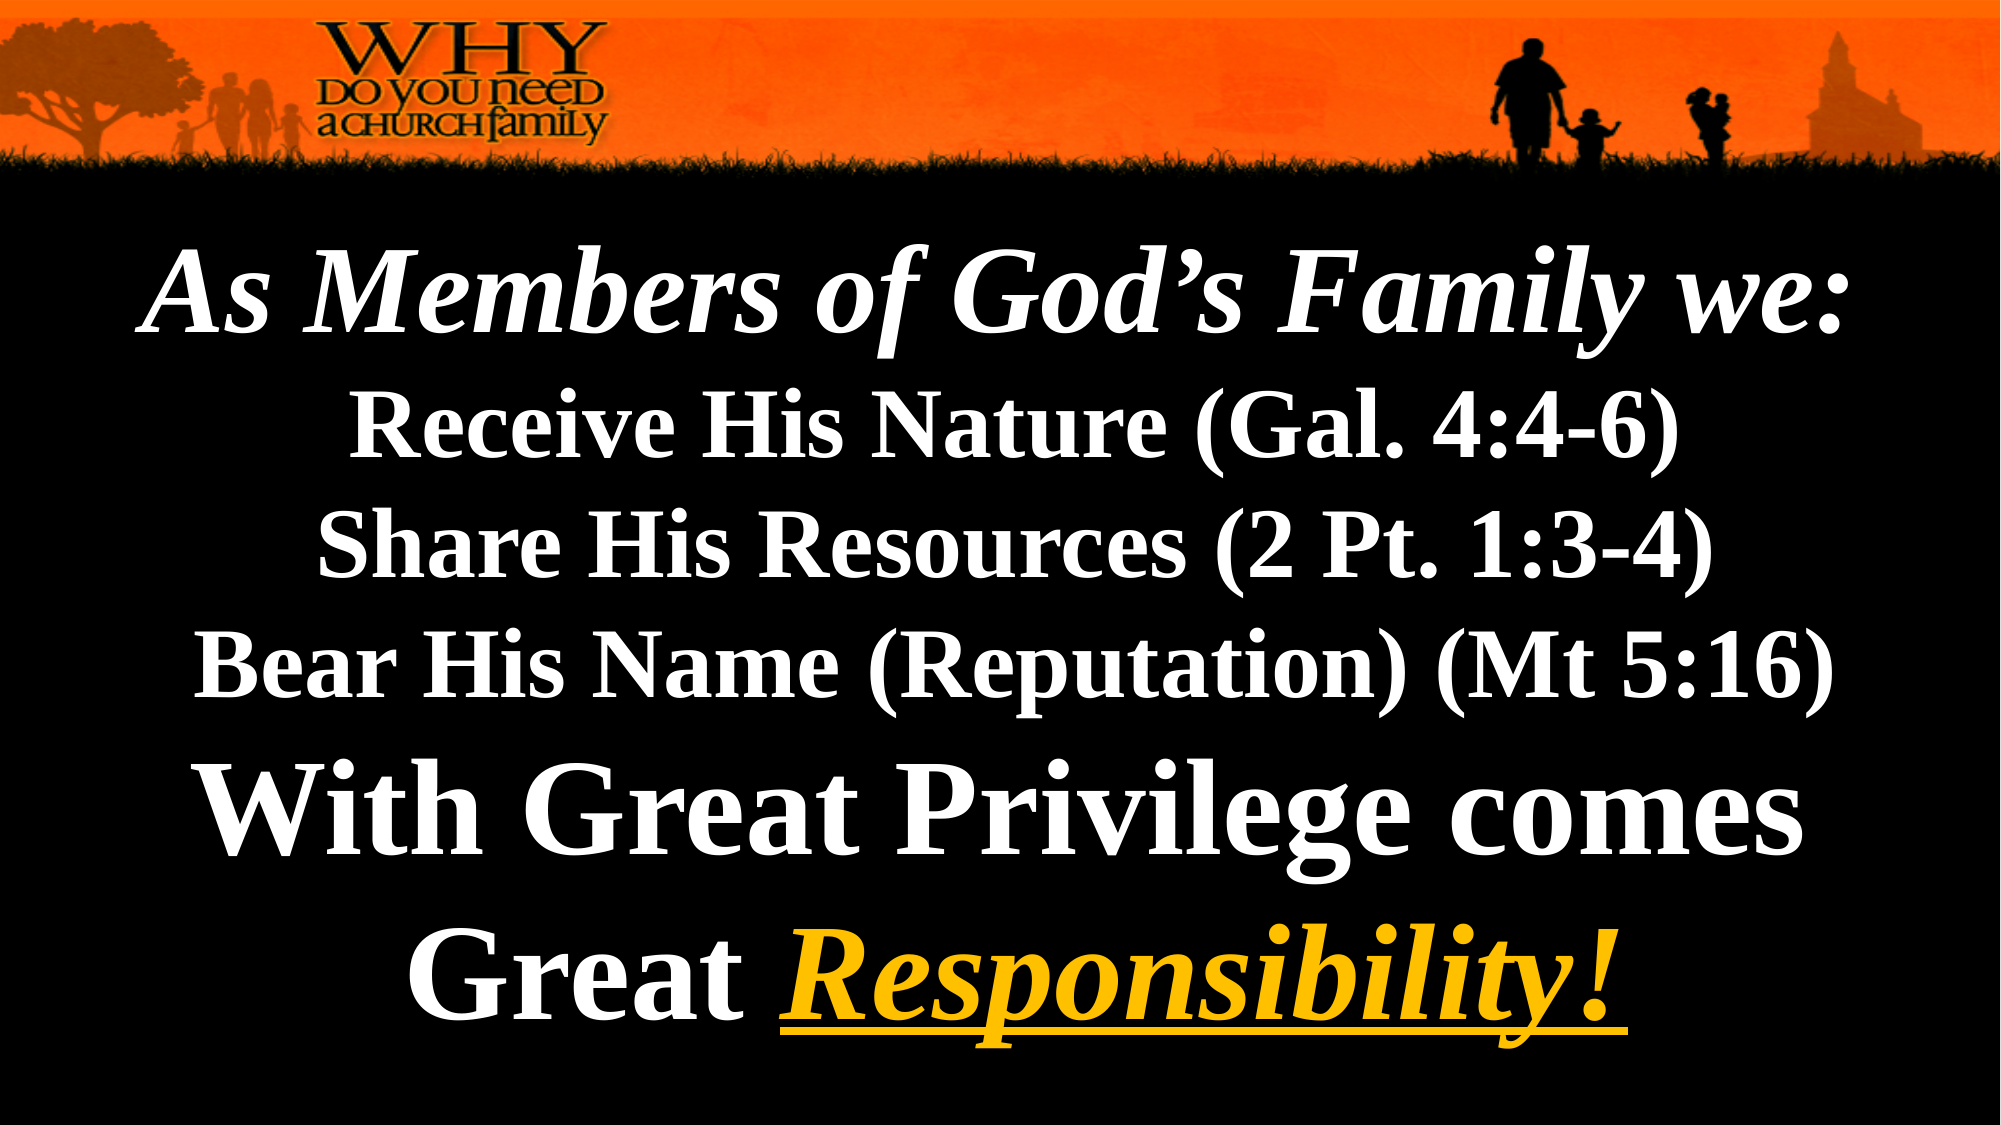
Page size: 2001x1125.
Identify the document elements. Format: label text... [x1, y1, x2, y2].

picture [0, 0, 2001, 1125]
list As Members of God’s Family we: Receive His Nature (Gal. 4:4-6) Share His Resources (2 Pt. 1:3-4) Bear His Name (Reputation) (Mt 5:16) With Great Privilege comes Great Responsibility! [12, 200, 2000, 1125]
